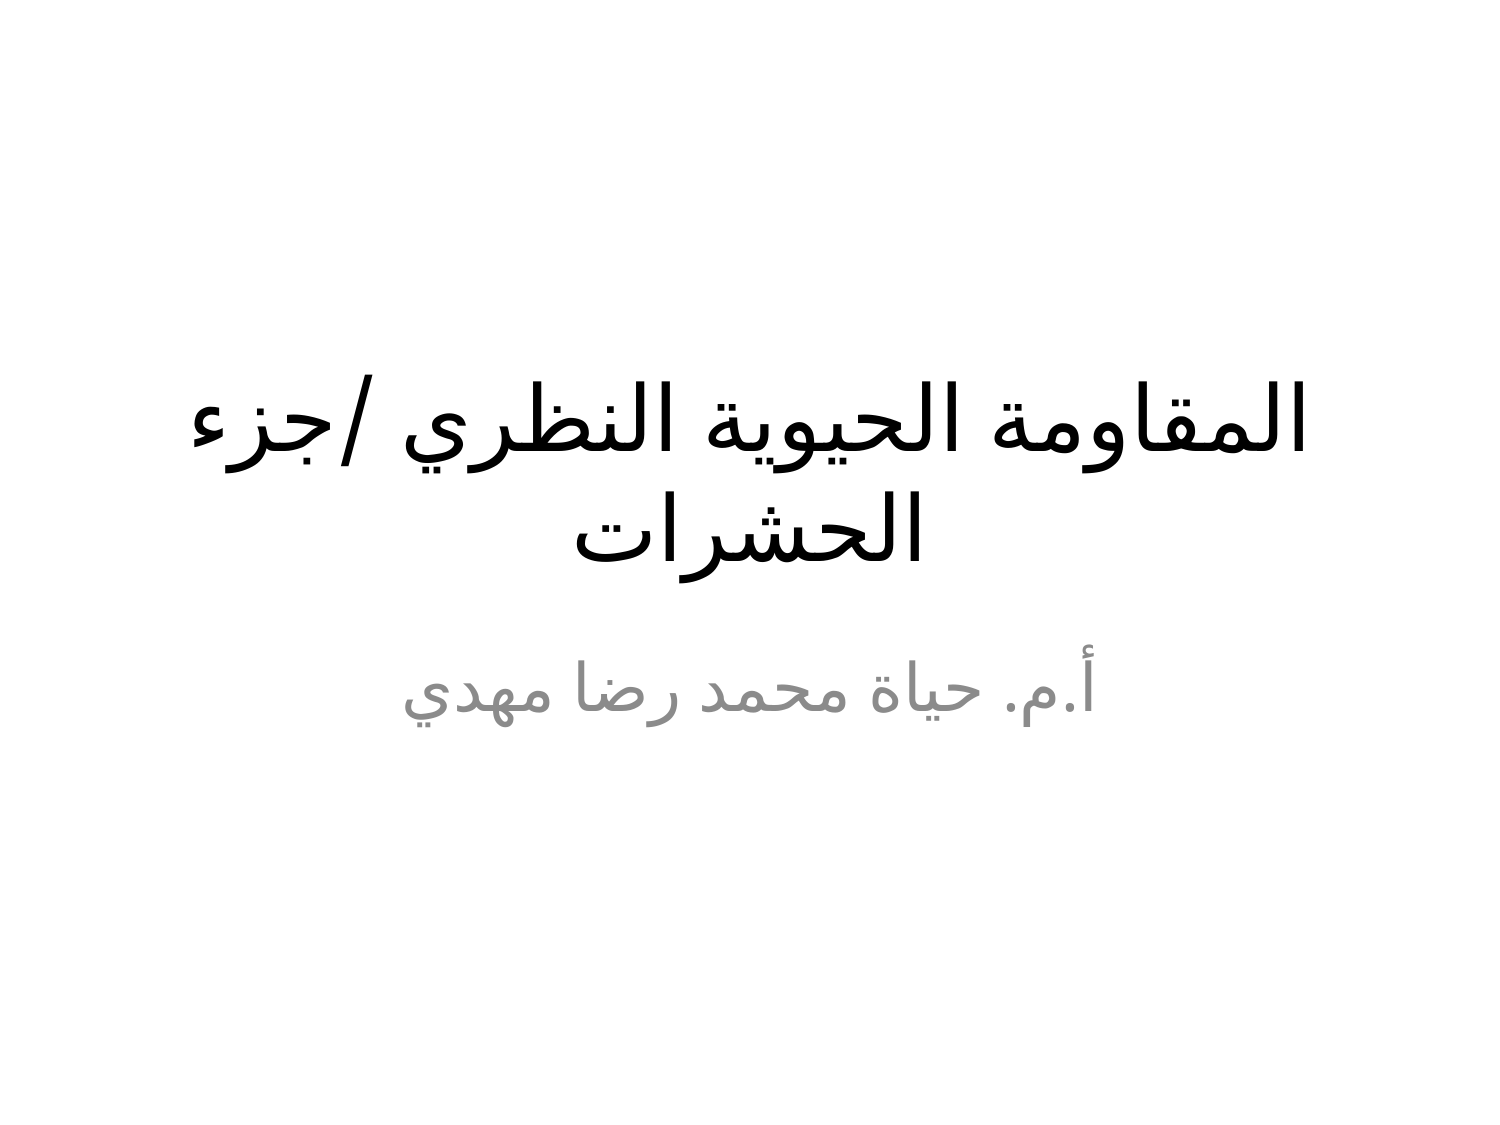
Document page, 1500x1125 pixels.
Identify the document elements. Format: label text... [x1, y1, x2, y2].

title المقاومة الحيوية النظري /جزء الحشرات [112, 349, 1388, 591]
subtitle أ.م. حياة محمد رضا مهدي [225, 637, 1275, 925]
